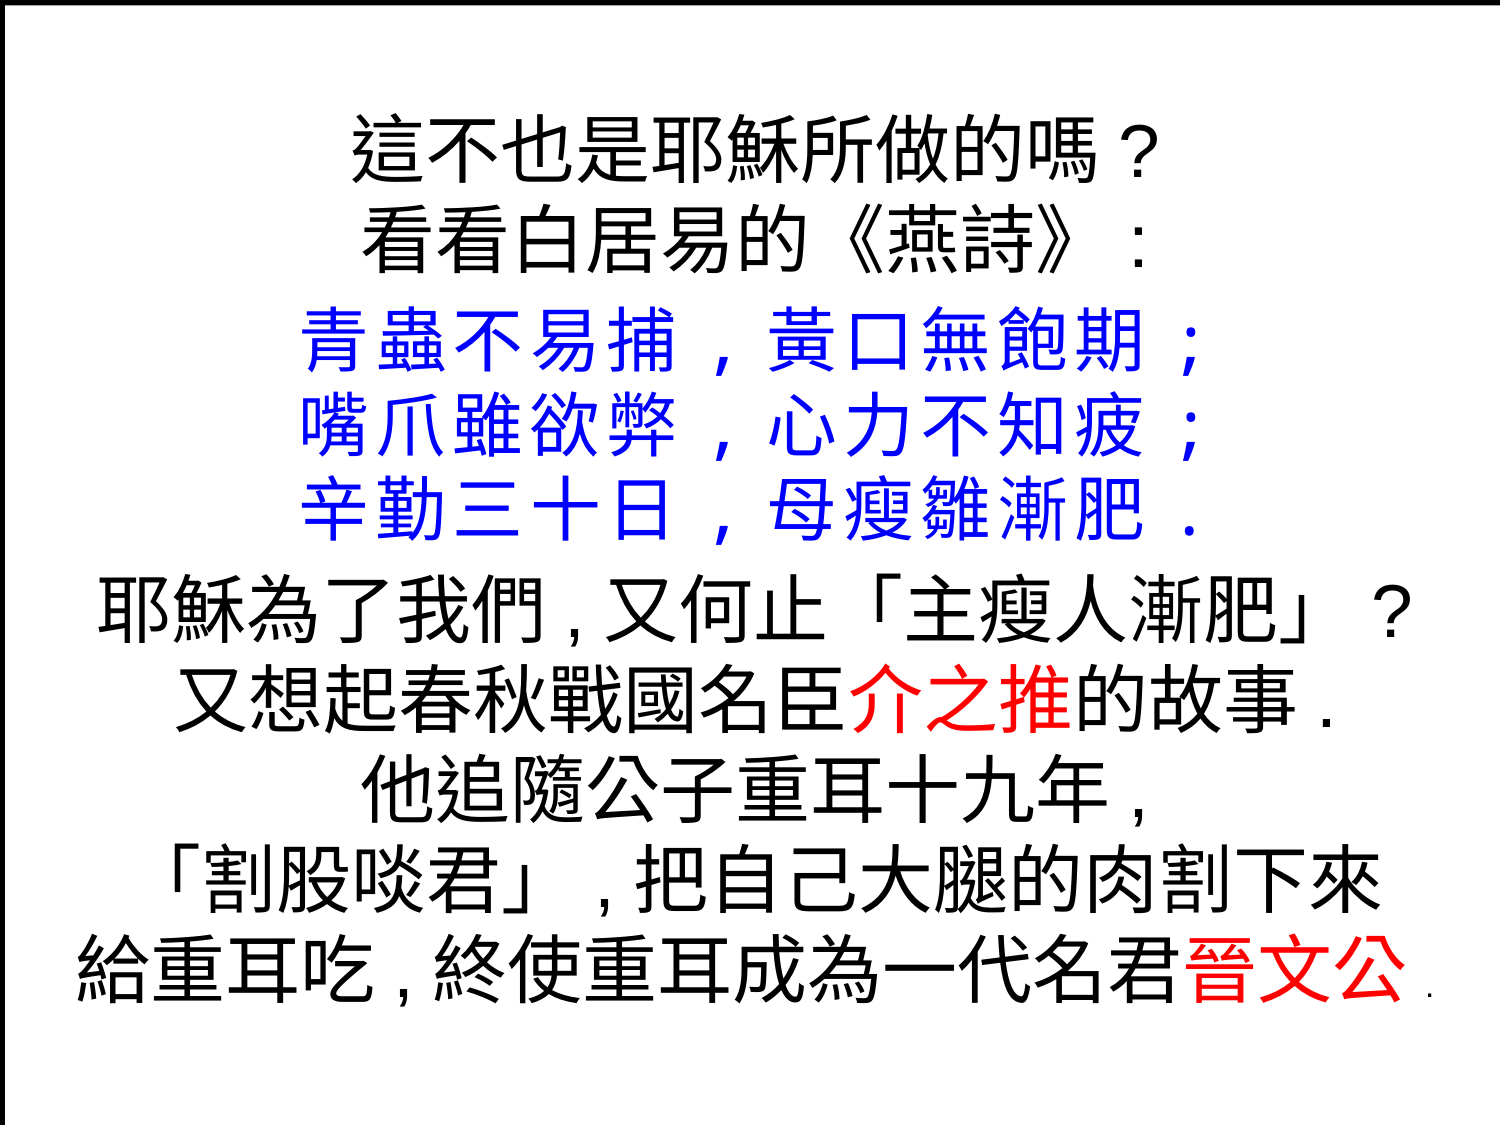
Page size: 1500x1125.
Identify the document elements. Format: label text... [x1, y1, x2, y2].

subtitle 這不也是耶穌所做的嗎? 看看白居易的《燕詩》: 青蟲不易捕,黃口無飽期; 嘴爪雖欲弊,心力不知疲; 辛勤三十日,母瘦雛漸肥. 耶穌為了我們,又何止「主瘦人漸肥」? 又想起春秋戰國名臣介之推的故事. 他追隨公子重耳十九年, 「割股啖君」,把自己大腿的肉割下來 給重耳吃,終使重耳成為一代名君晉文公. [5, 5, 1500, 1125]
